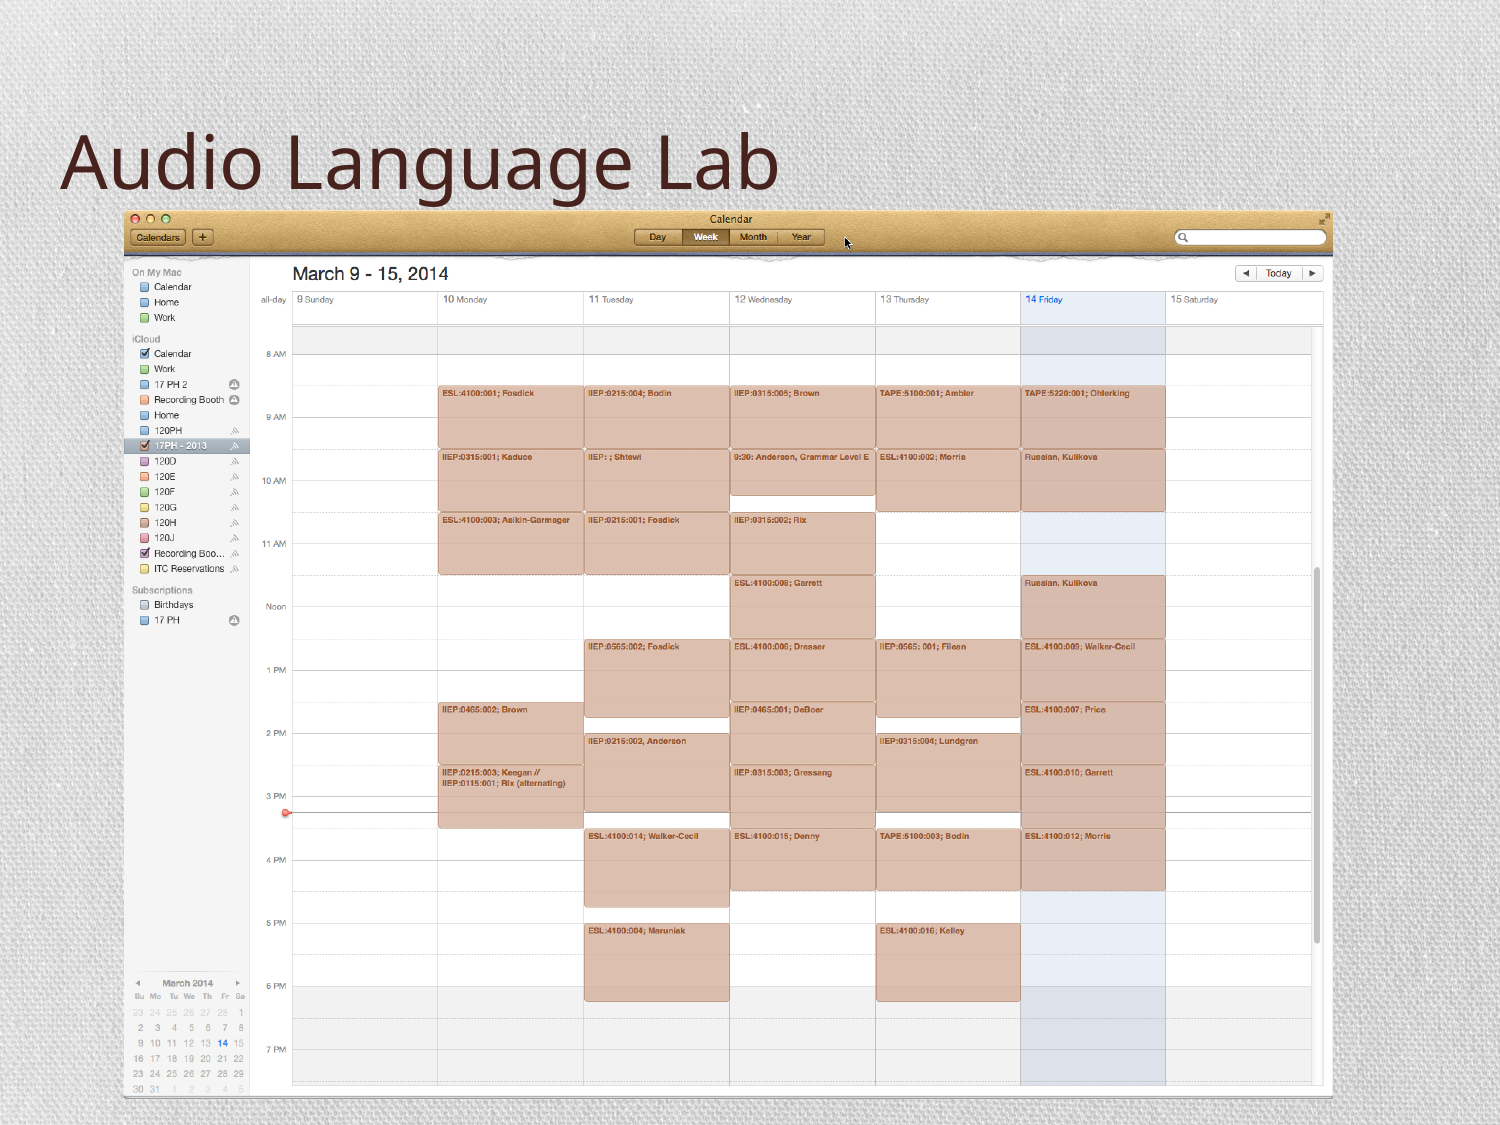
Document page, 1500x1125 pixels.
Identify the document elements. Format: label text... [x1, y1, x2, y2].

title Audio Language Lab [45, 37, 1455, 213]
picture [124, 210, 1333, 1100]
